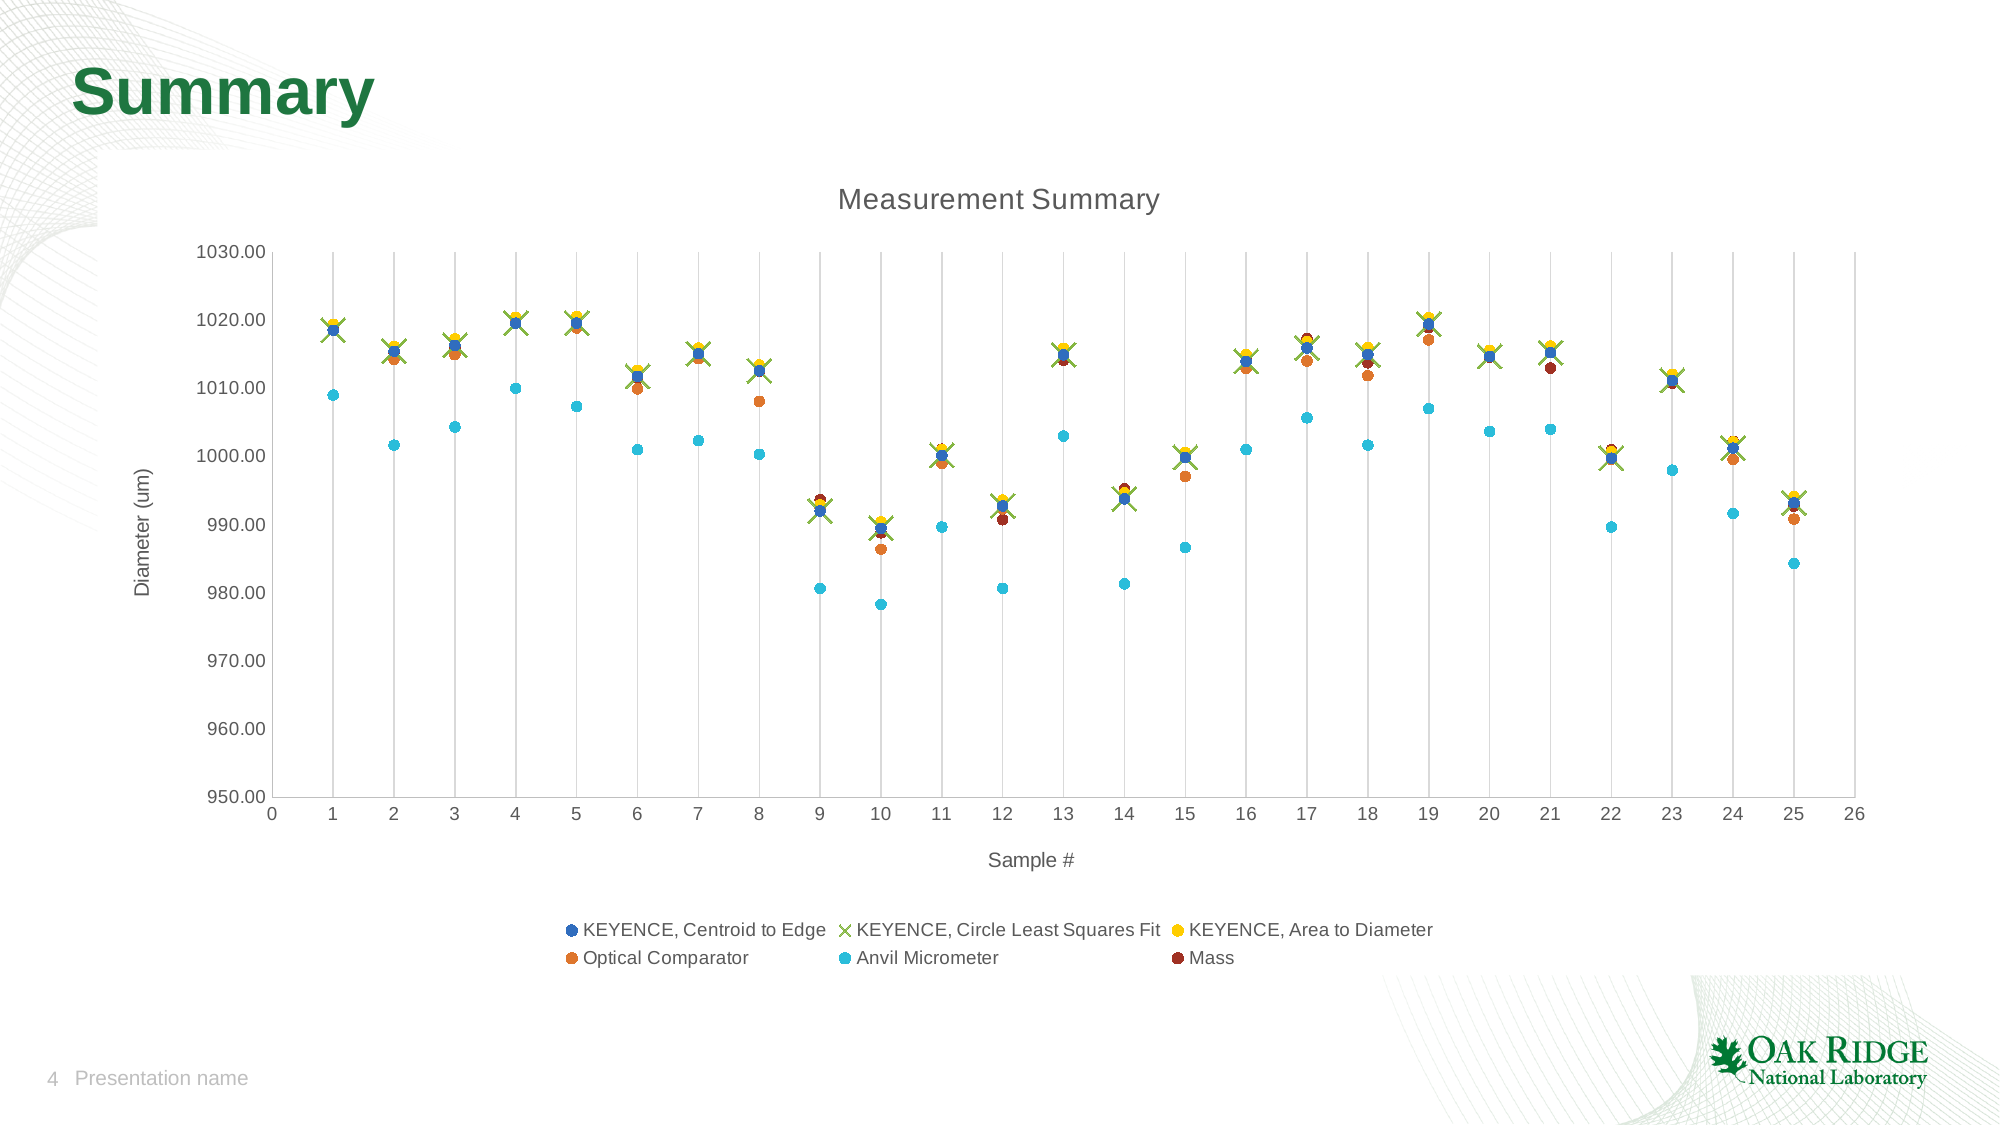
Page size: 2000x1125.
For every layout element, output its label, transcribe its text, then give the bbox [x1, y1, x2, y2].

picture [548, 0, 2000, 1125]
chart [97, 149, 1903, 976]
title Summary [56, 52, 1931, 137]
